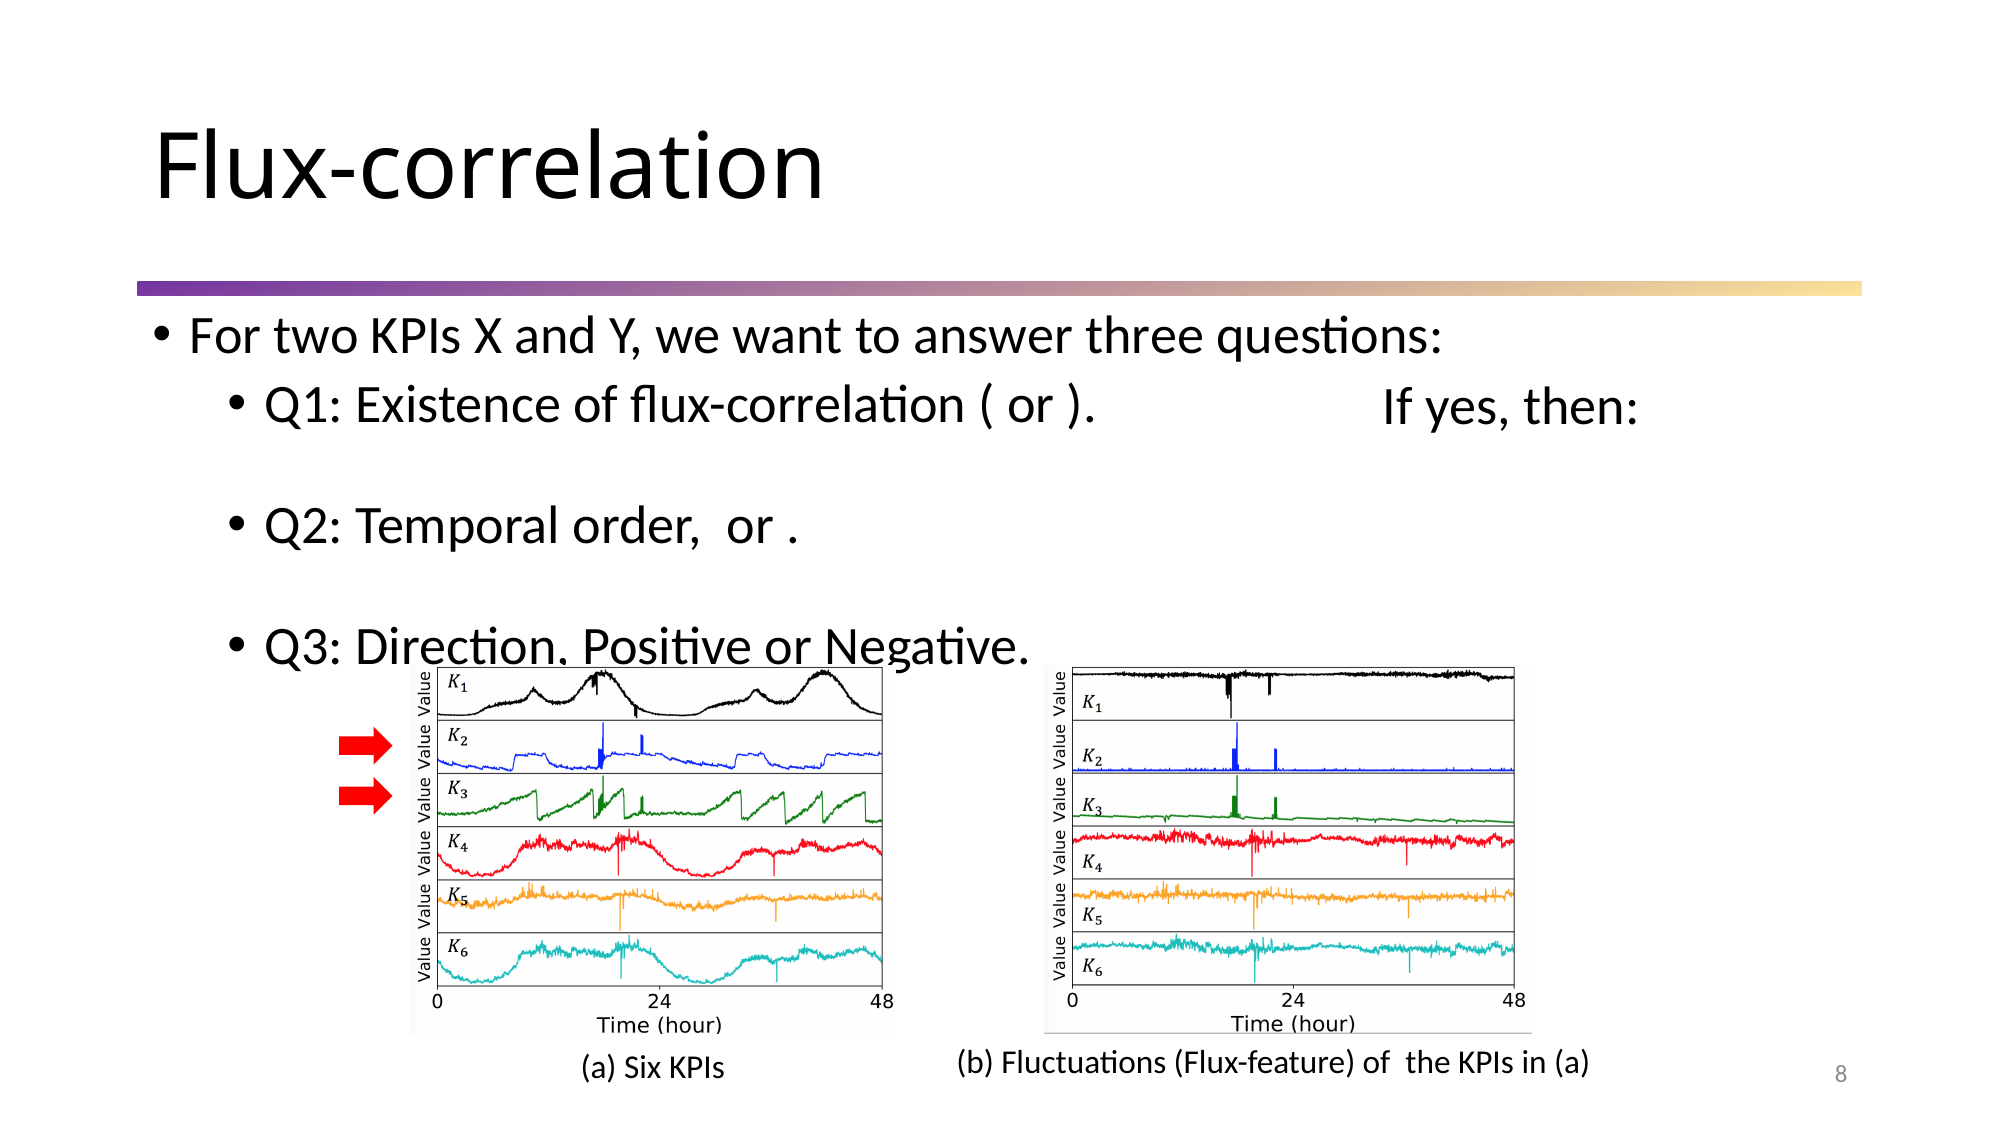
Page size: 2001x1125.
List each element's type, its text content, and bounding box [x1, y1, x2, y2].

text_box [339, 726, 393, 765]
slide_number 8 [1412, 1042, 1863, 1103]
text_box If yes, then: [1368, 362, 1656, 443]
picture [1044, 665, 1532, 1034]
title Flux-correlation [137, 59, 1863, 278]
text_box (a) Six KPIs [565, 1037, 741, 1093]
text_box [136, 280, 1863, 296]
text_box (b) Fluctuations (Flux-feature) of the KPIs in (a) [941, 1033, 1636, 1088]
picture [410, 665, 896, 1034]
text_box [339, 777, 393, 815]
